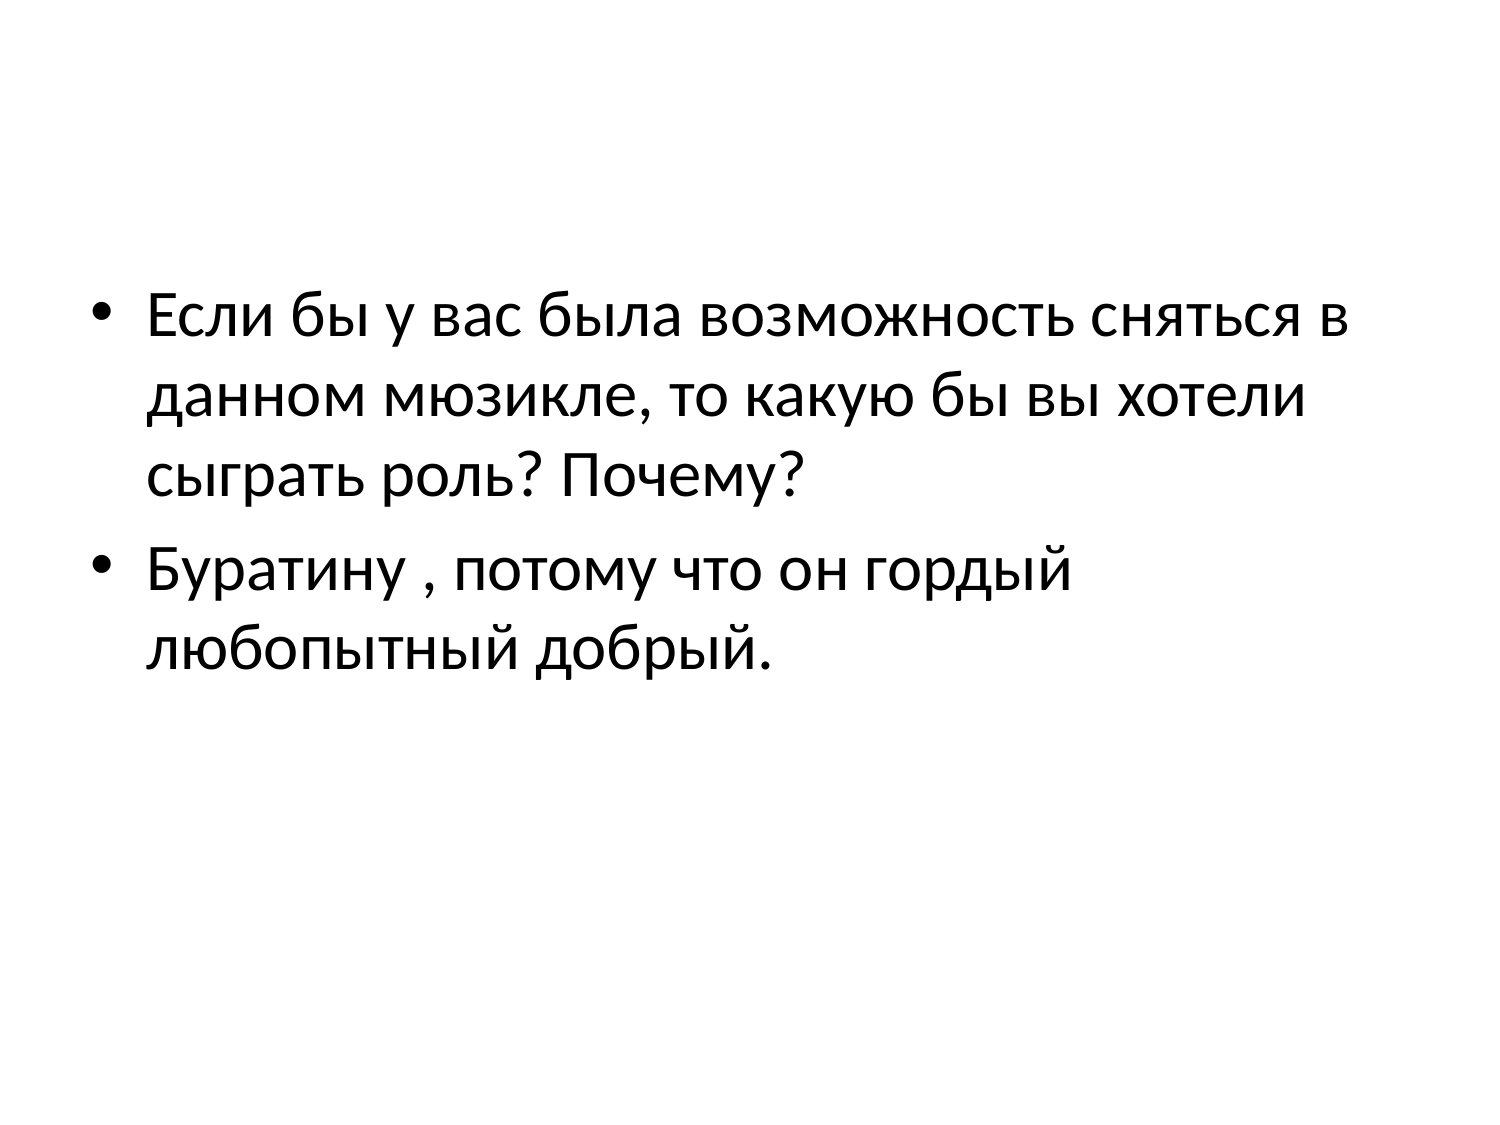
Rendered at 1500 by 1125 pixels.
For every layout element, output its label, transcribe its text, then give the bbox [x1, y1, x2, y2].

list Если бы у вас была возможность сняться в данном мюзикле, то какую бы вы хотели сыграть роль? Почему? Буратину , потому что он гордый любопытный добрый. [75, 262, 1425, 1005]
